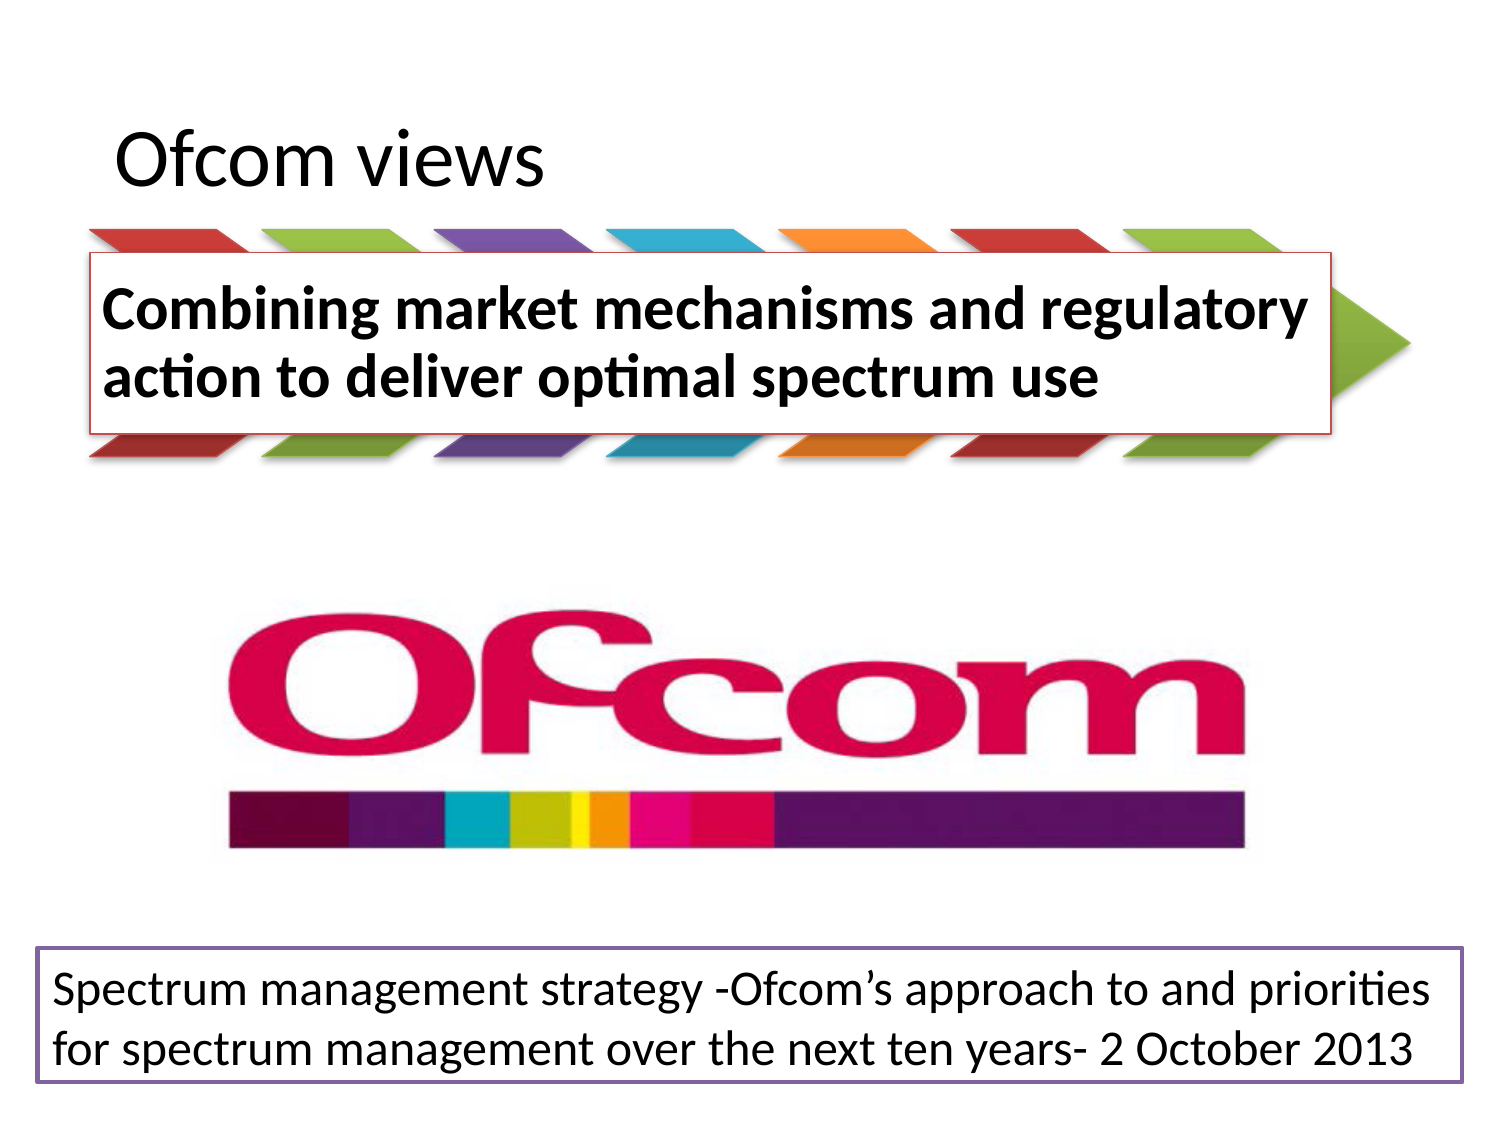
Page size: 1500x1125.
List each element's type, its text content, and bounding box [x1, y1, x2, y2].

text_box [68, 0, 1432, 613]
text_box Spectrum management strategy -Ofcom’s approach to and priorities for spectrum management over the next ten years- 2 October 2013 [35, 946, 1464, 1084]
picture [174, 613, 1311, 898]
